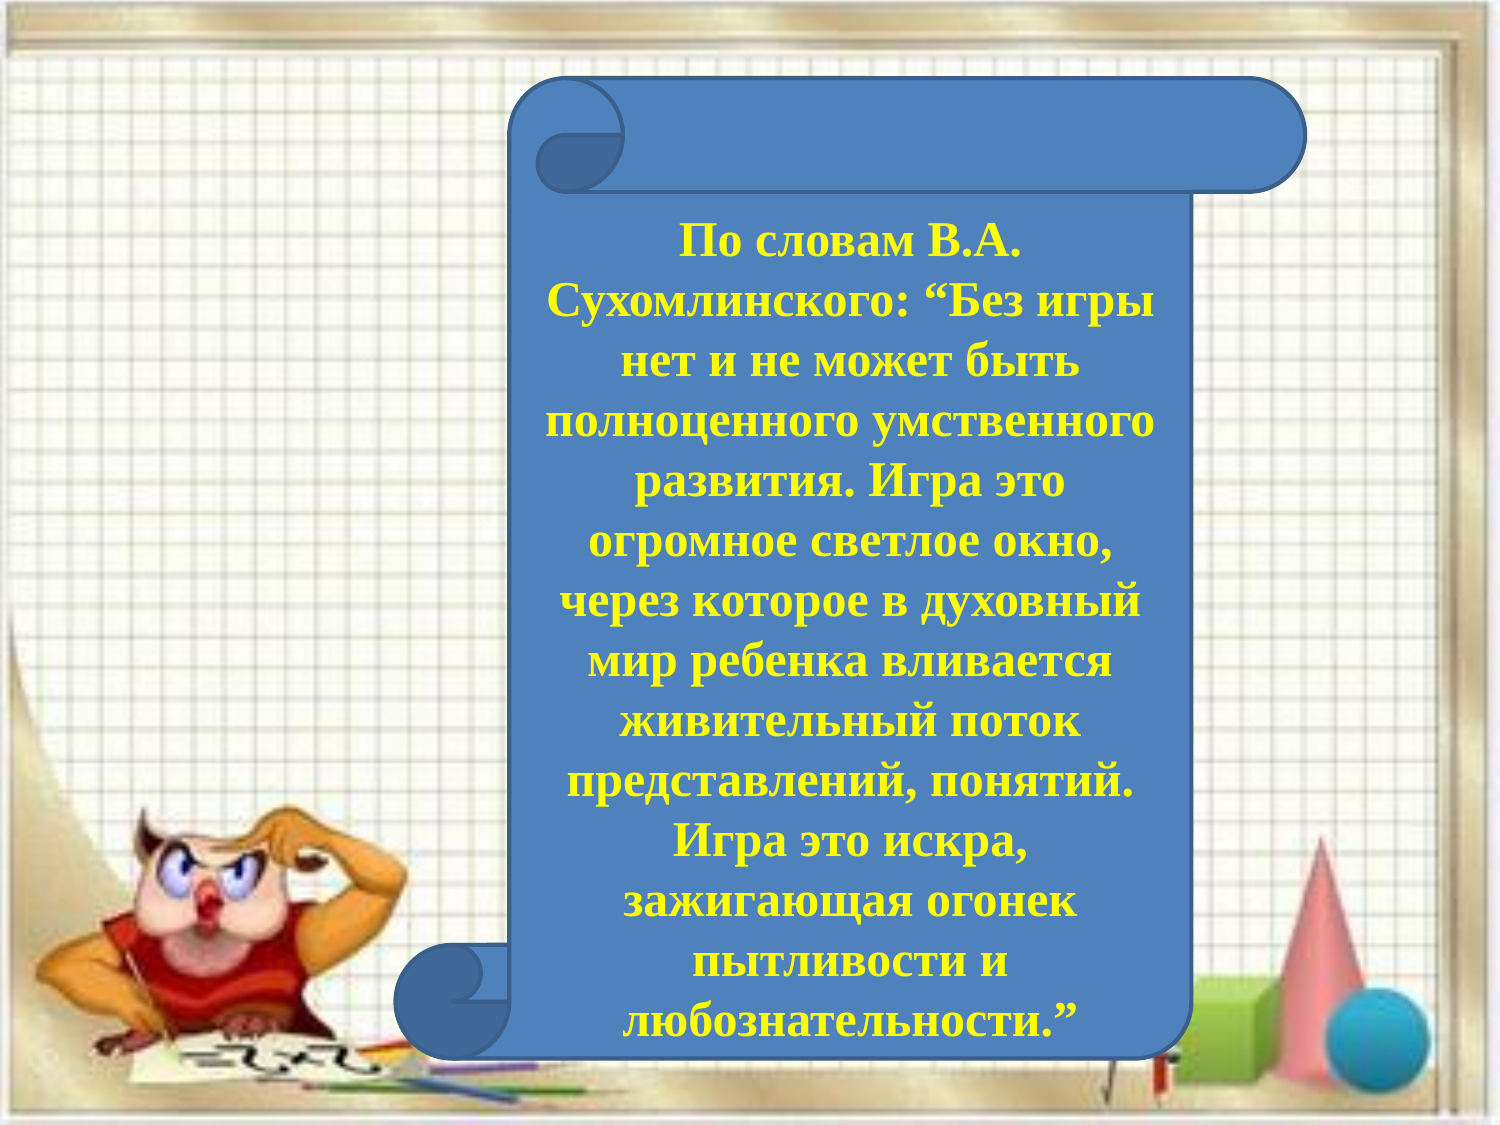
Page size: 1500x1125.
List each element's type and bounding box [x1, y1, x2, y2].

list [0, 0, 1500, 1125]
